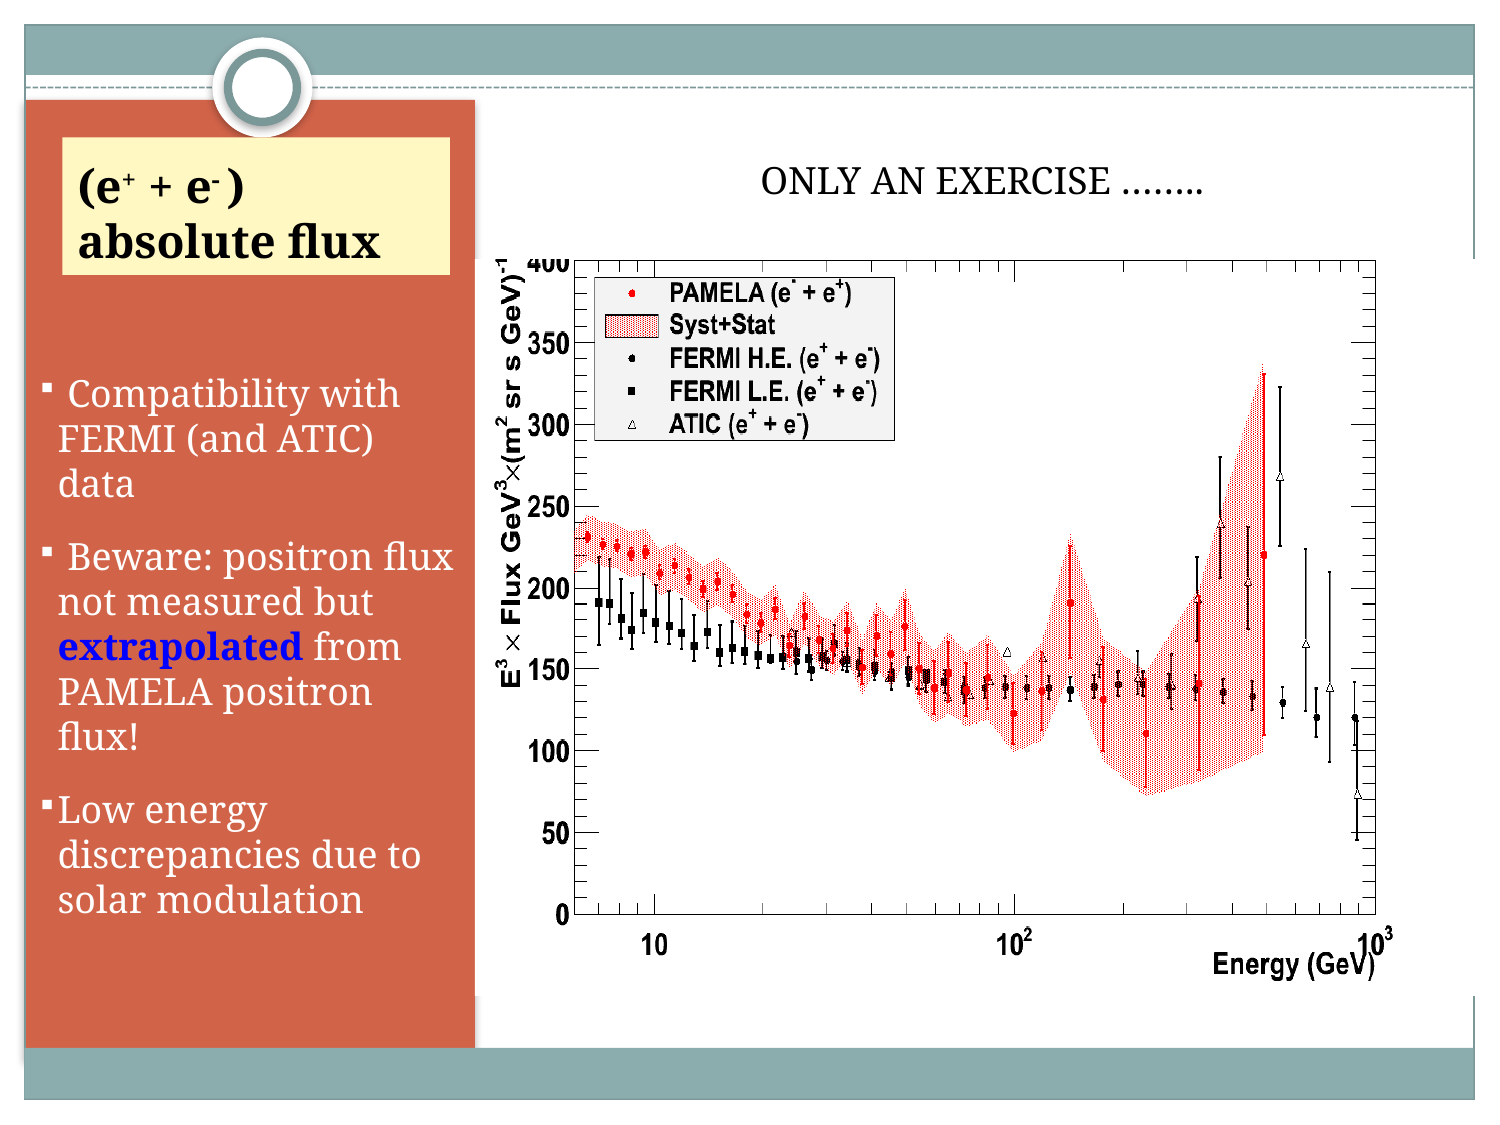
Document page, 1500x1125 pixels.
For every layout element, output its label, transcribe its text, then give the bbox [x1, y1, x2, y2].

title (e+ + e- ) absolute flux [62, 137, 450, 275]
picture [474, 258, 1476, 996]
text_box ONLY AN EXERCISE …….. [745, 149, 1220, 210]
list Compatibility with FERMI (and ATIC) data Beware: positron flux not measured but extrapolated from PAMELA positron flux! Low energy discrepancies due to solar modulation [24, 362, 467, 950]
